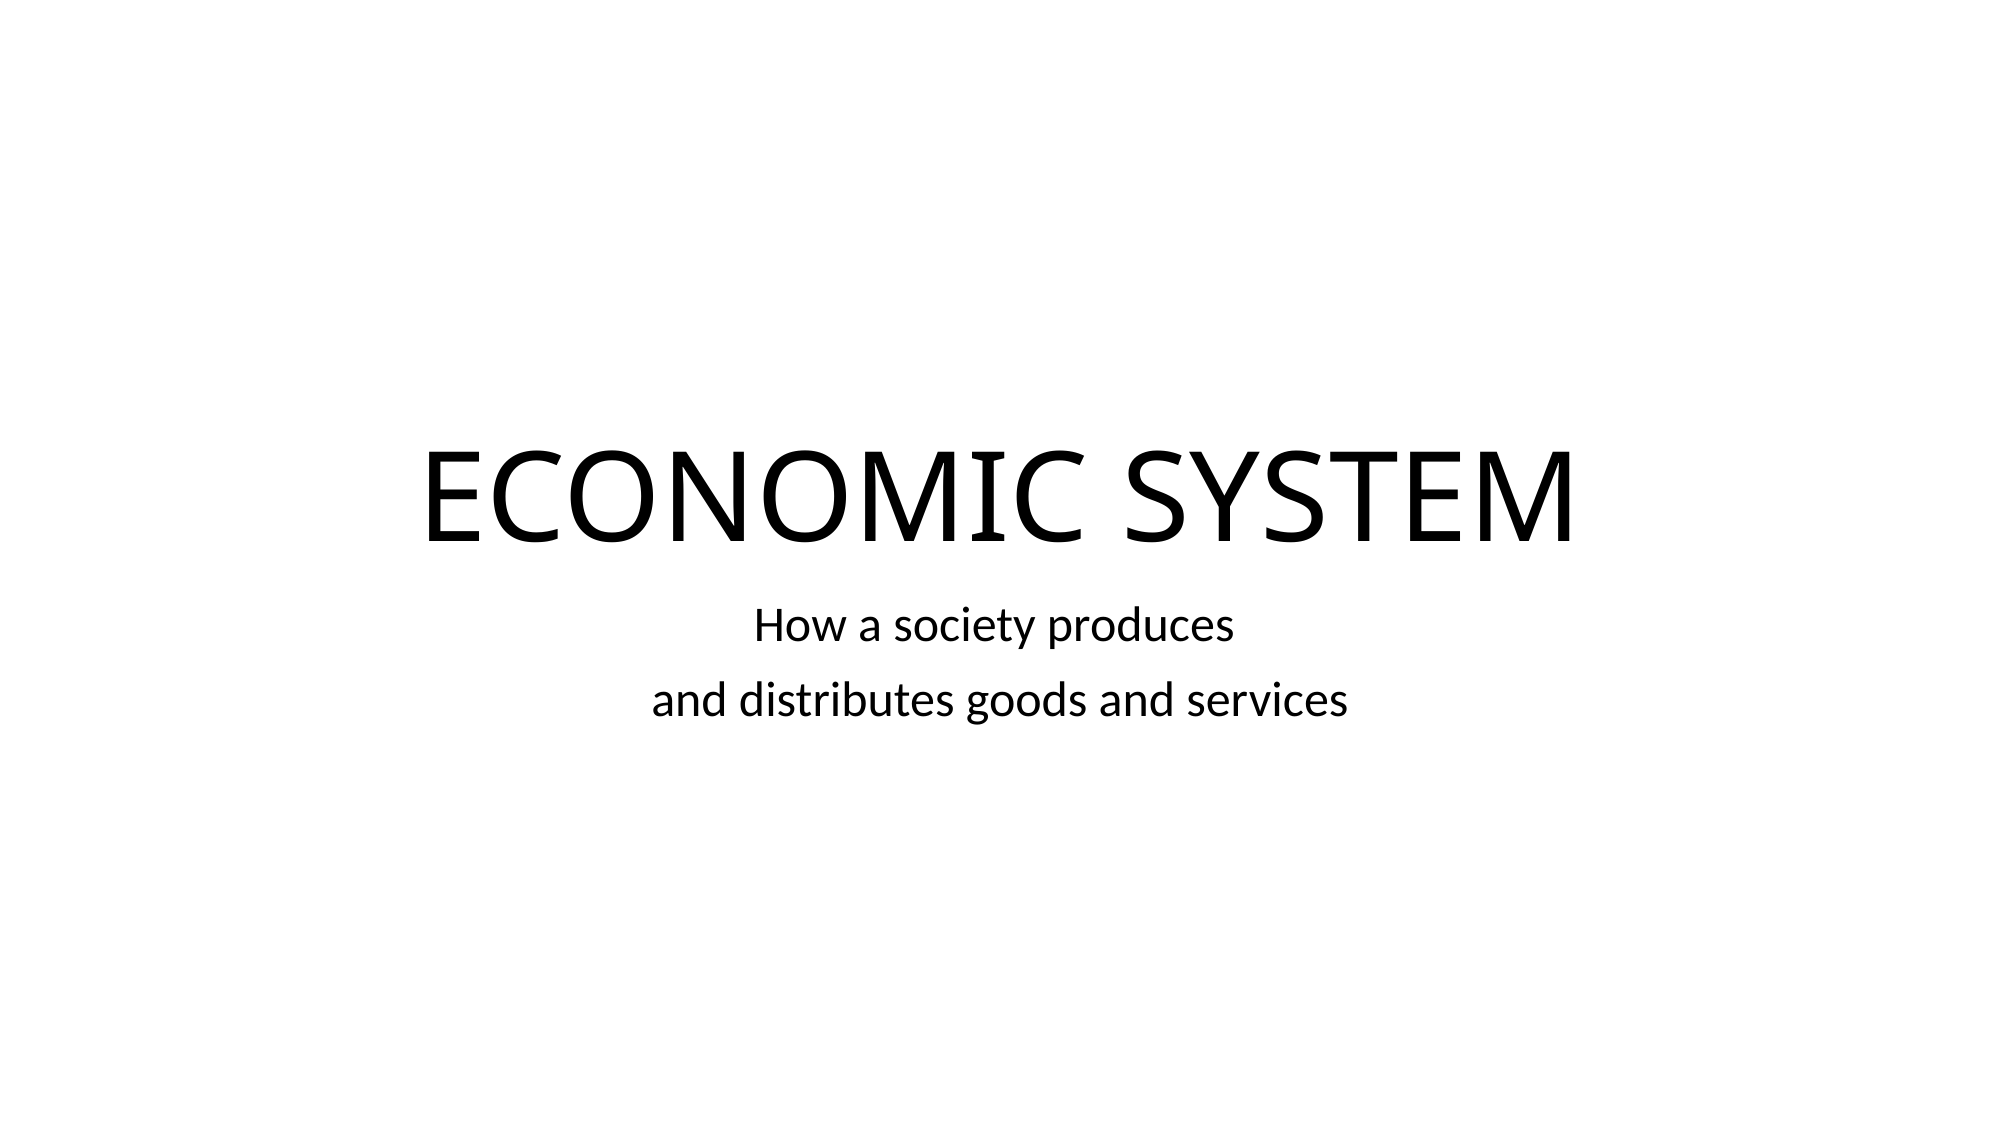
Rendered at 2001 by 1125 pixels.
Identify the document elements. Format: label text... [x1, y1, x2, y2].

title ECONOMIC SYSTEM [249, 184, 1750, 576]
subtitle How a society produces and distributes goods and services [249, 590, 1750, 863]
